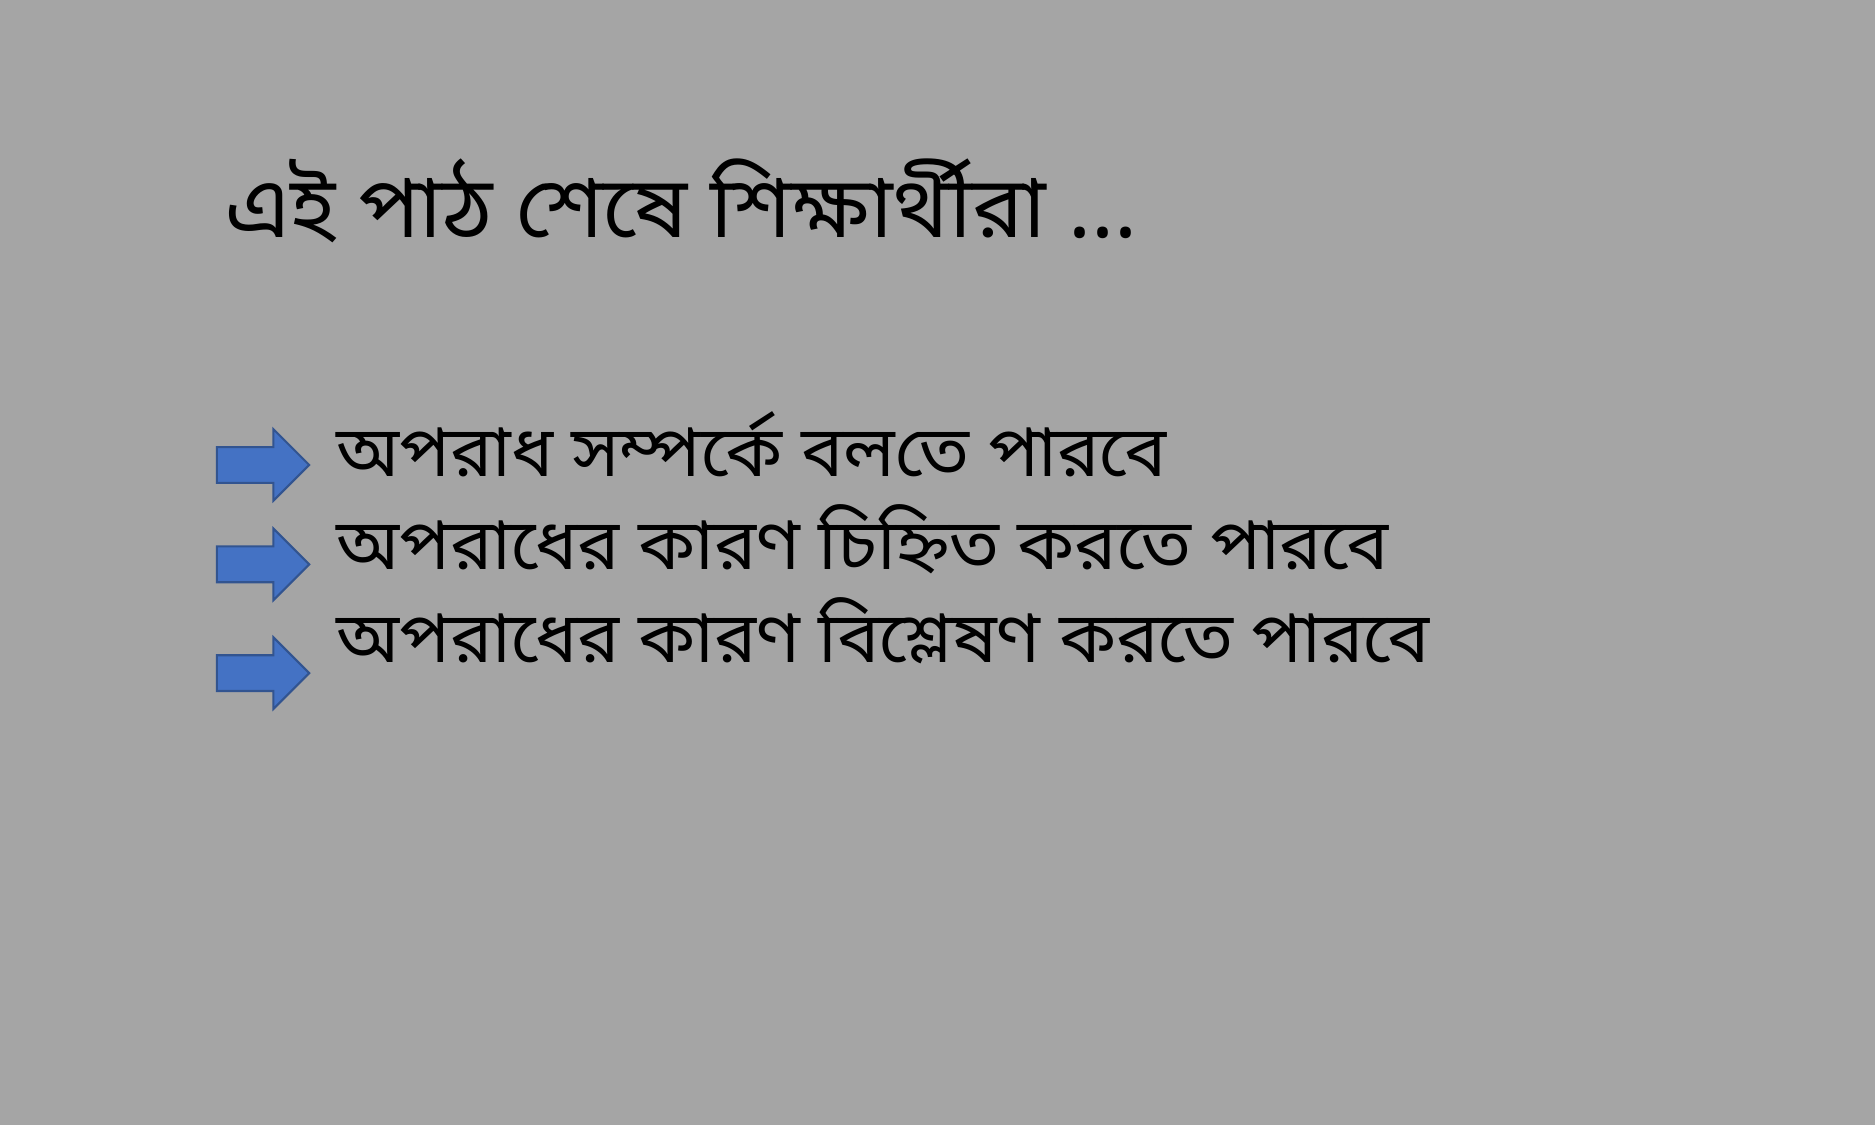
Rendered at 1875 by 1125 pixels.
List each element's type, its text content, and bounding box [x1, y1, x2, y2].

text_box [215, 426, 311, 504]
text_box [215, 526, 311, 603]
list অপরাধ সম্পর্কে বলতে পারবে অপরাধের কারণ চিহ্নিত করতে পারবে অপরাধের কারণ বিশ্লেষণ করতে পারবে [210, 408, 1725, 935]
title এই পাঠ শেষে শিক্ষার্থীরা … [99, 107, 1763, 312]
text_box [215, 634, 311, 712]
